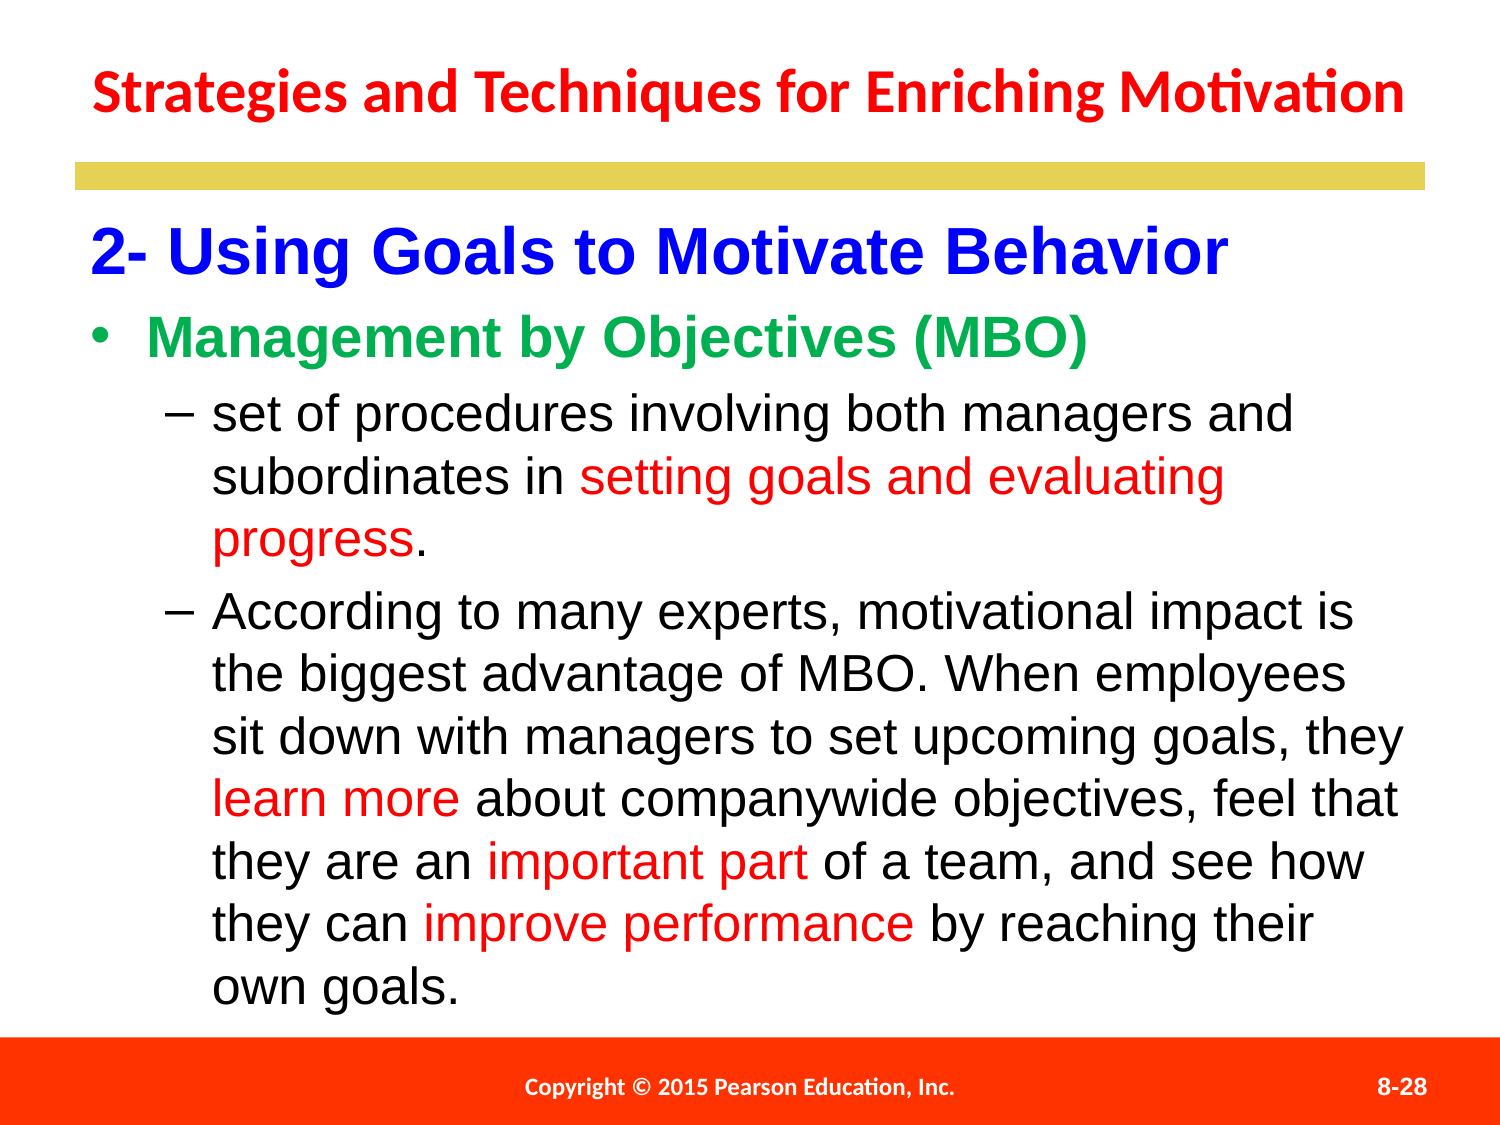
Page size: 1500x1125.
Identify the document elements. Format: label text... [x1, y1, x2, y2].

list 2- Using Goals to Motivate Behavior Management by Objectives (MBO) set of procedures involving both managers and subordinates in setting goals and evaluating progress. According to many experts, motivational impact is the biggest advantage of MBO. When employees sit down with managers to set upcoming goals, they learn more about companywide objectives, feel that they are an important part of a team, and see how they can improve performance by reaching their own goals. [74, 199, 1426, 1006]
text_box Strategies and Techniques for Enriching Motivation [74, 24, 1425, 150]
picture [75, 162, 1425, 190]
